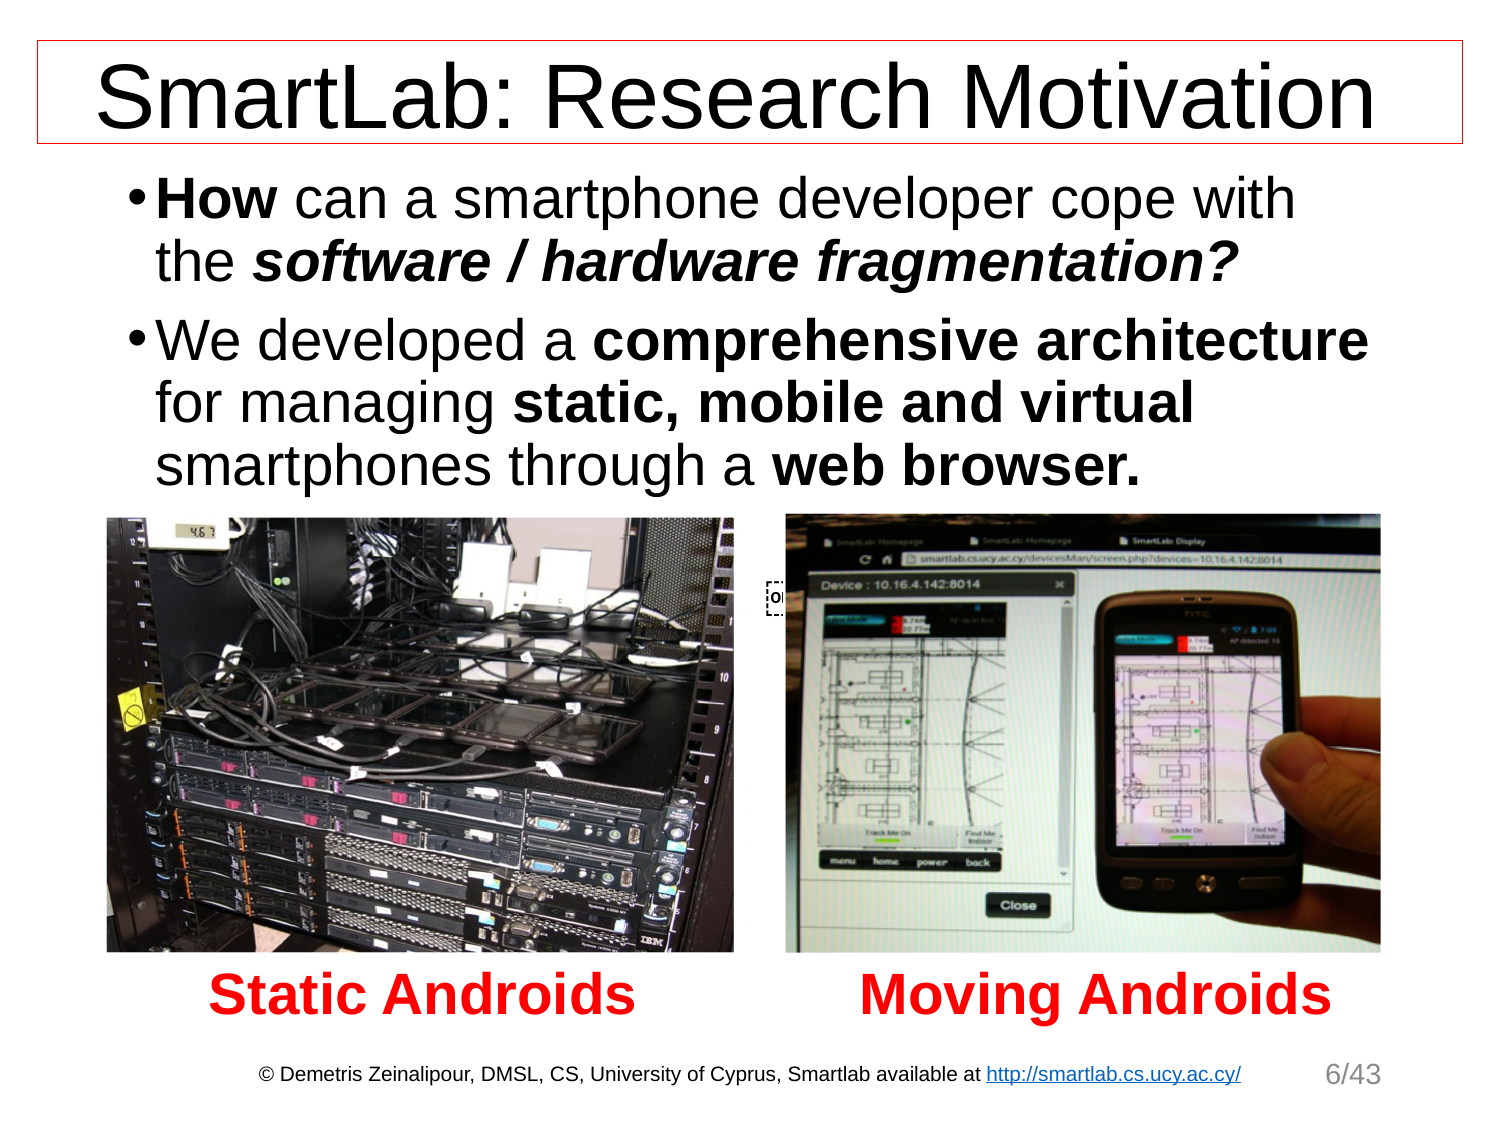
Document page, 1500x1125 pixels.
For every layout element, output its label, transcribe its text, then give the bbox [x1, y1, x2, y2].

picture [97, 515, 739, 956]
list How can a smartphone developer cope with the software / hardware fragmentation? We developed a comprehensive architecture for managing static, mobile and virtual smartphones through a web browser. [112, 160, 1406, 875]
text_box Moving Androids [818, 957, 1374, 1034]
picture [783, 503, 1388, 957]
text_box ￼ [749, 564, 783, 625]
text_box SmartLab: Research Motivation [37, 40, 1463, 144]
slide_number 6 [1059, 1042, 1397, 1103]
text_box Static Androids [145, 956, 701, 1034]
